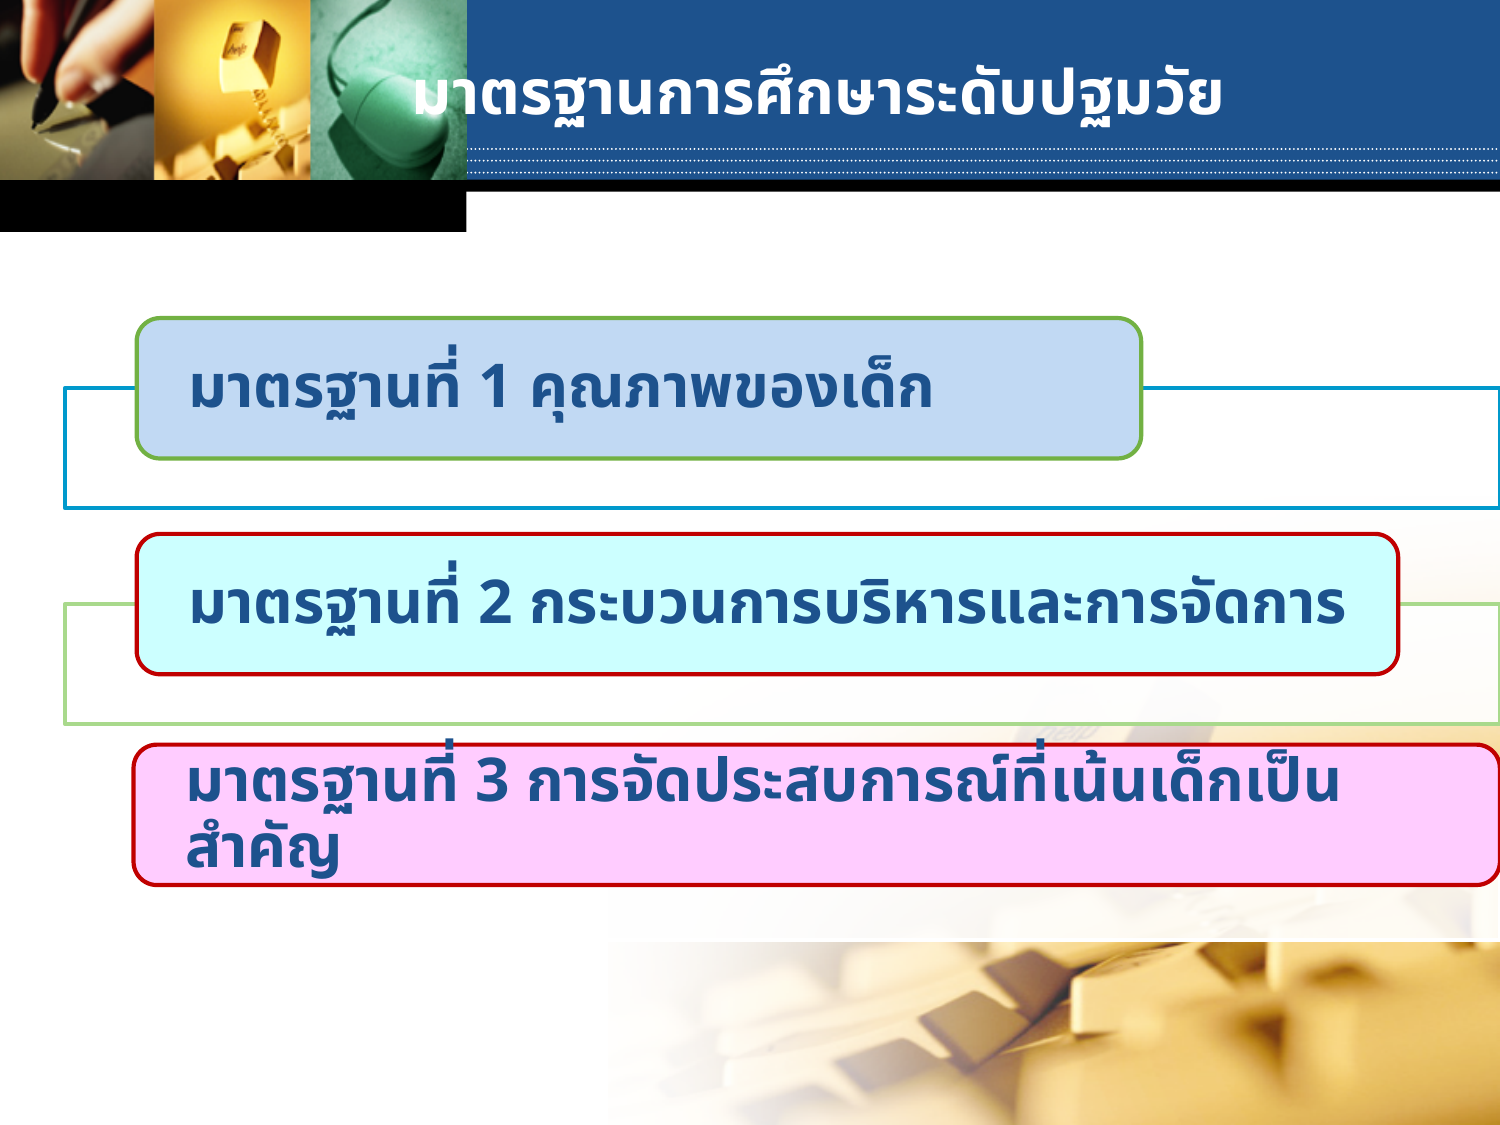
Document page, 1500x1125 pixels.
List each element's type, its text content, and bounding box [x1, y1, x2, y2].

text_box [64, 314, 1500, 944]
picture [608, 944, 1500, 1125]
title มาตรฐานการศึกษาระดับปฐมวัย [69, 19, 1500, 160]
picture [0, 0, 467, 180]
